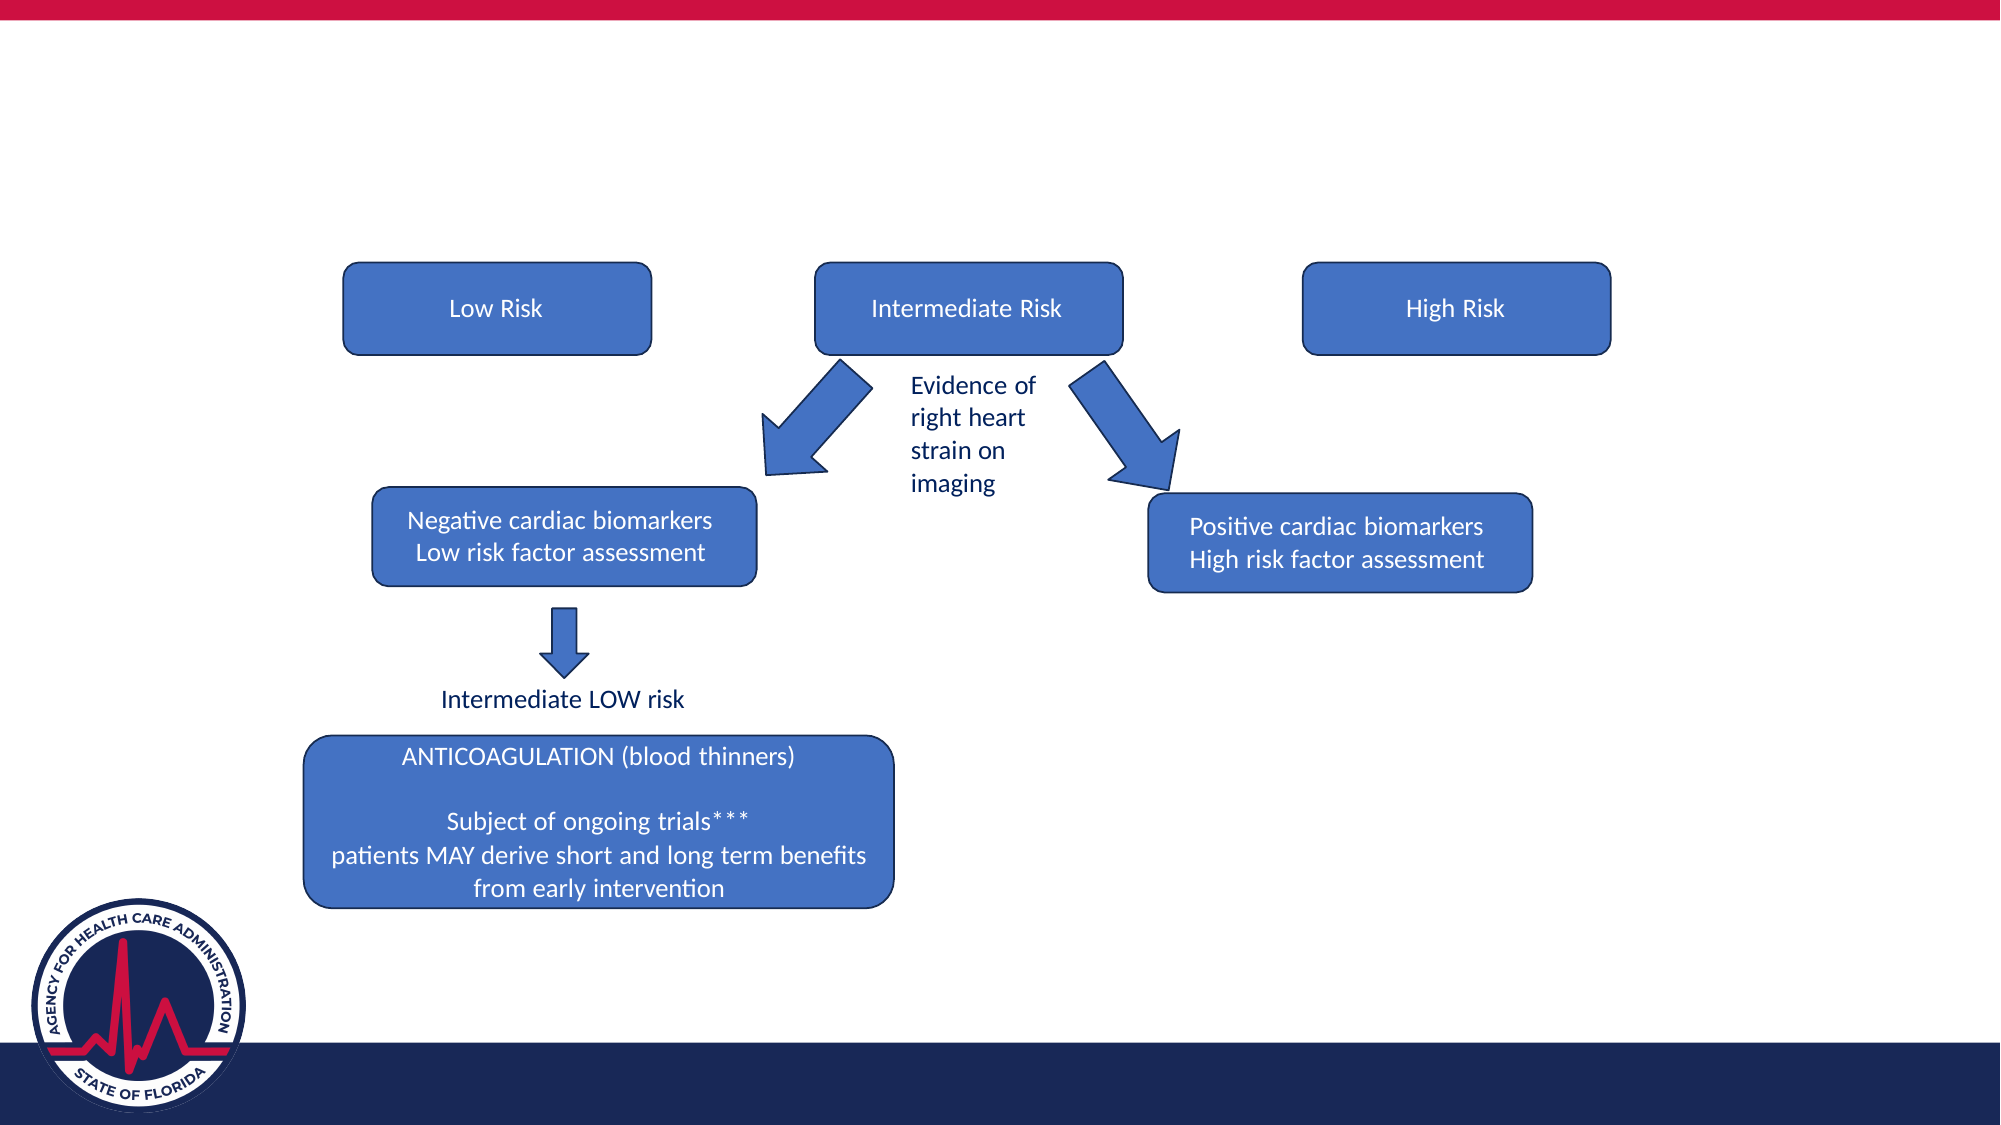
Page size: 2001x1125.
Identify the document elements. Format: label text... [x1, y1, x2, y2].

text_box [302, 734, 895, 910]
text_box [814, 261, 1124, 356]
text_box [1147, 492, 1534, 594]
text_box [342, 261, 653, 356]
picture [31, 898, 246, 1113]
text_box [539, 607, 590, 679]
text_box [371, 358, 1181, 588]
text_box Intermediate LOW risk ANTICOAGULATION (blood thinners) Subject of ongoing trials*** patients MAY derive short and long term benefits from early intervention [323, 679, 874, 734]
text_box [1301, 261, 1612, 356]
